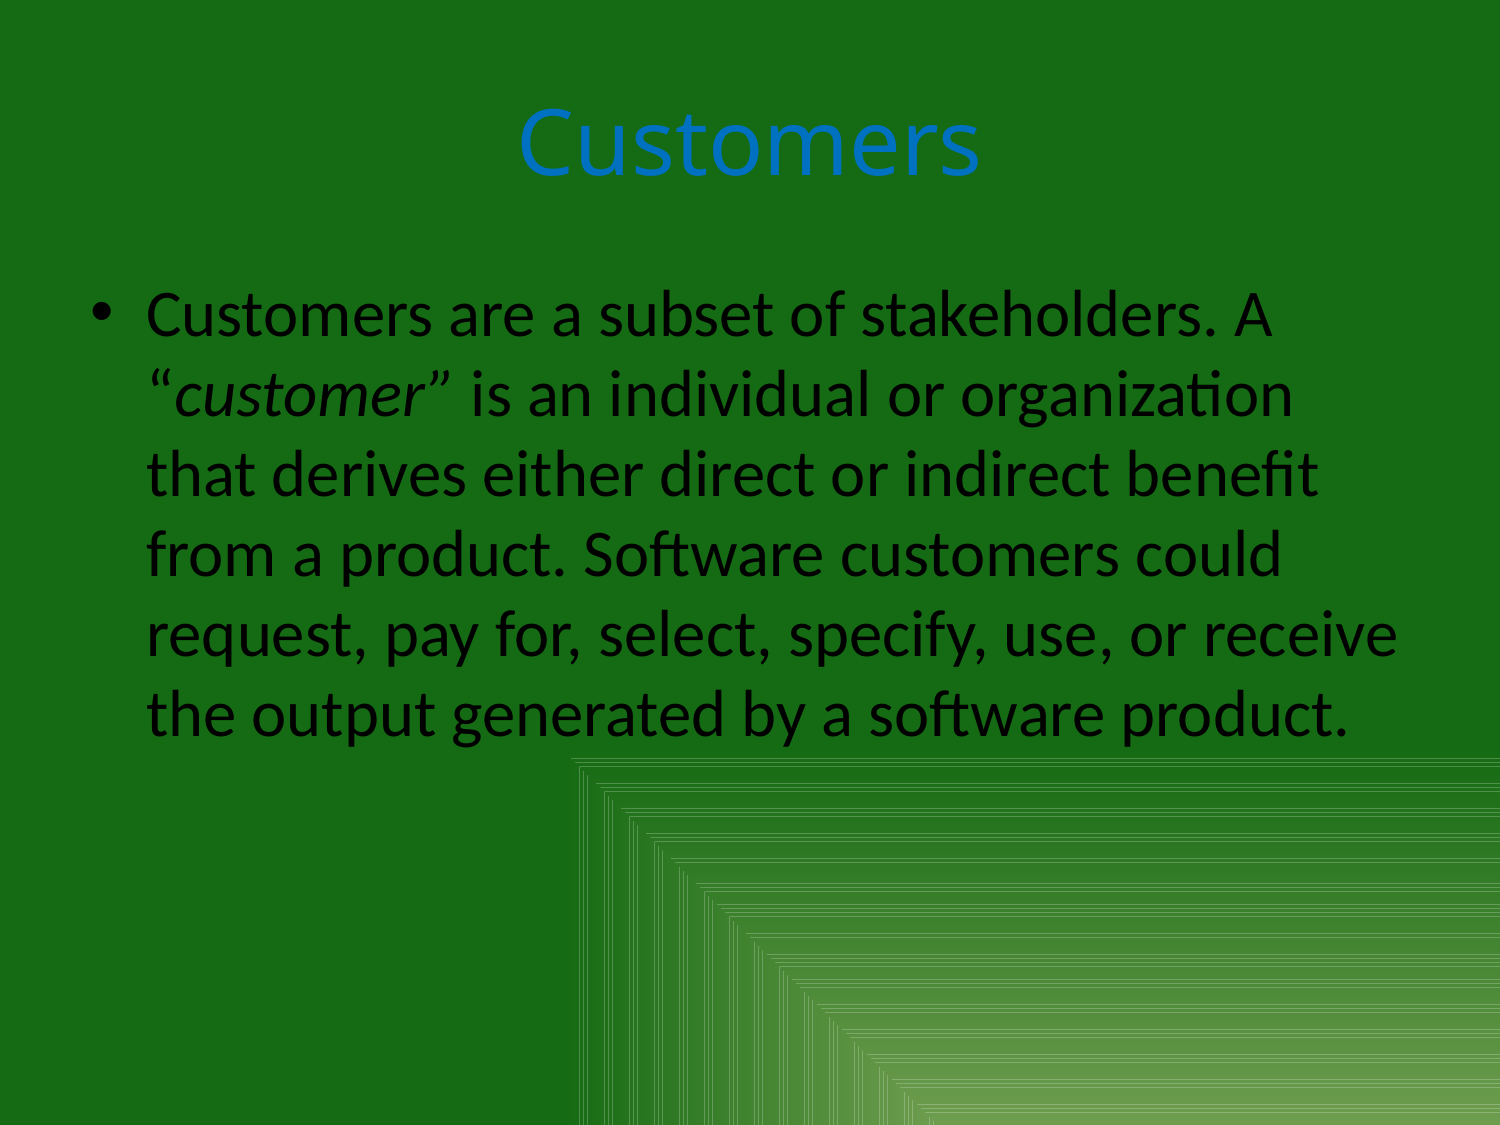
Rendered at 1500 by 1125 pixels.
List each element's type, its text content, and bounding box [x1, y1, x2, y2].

title Customers [75, 45, 1425, 233]
list Customers are a subset of stakeholders. A “customer” is an individual or organization that derives either direct or indirect benefit from a product. Software customers could request, pay for, select, specify, use, or receive the output generated by a software product. [75, 262, 1425, 1005]
